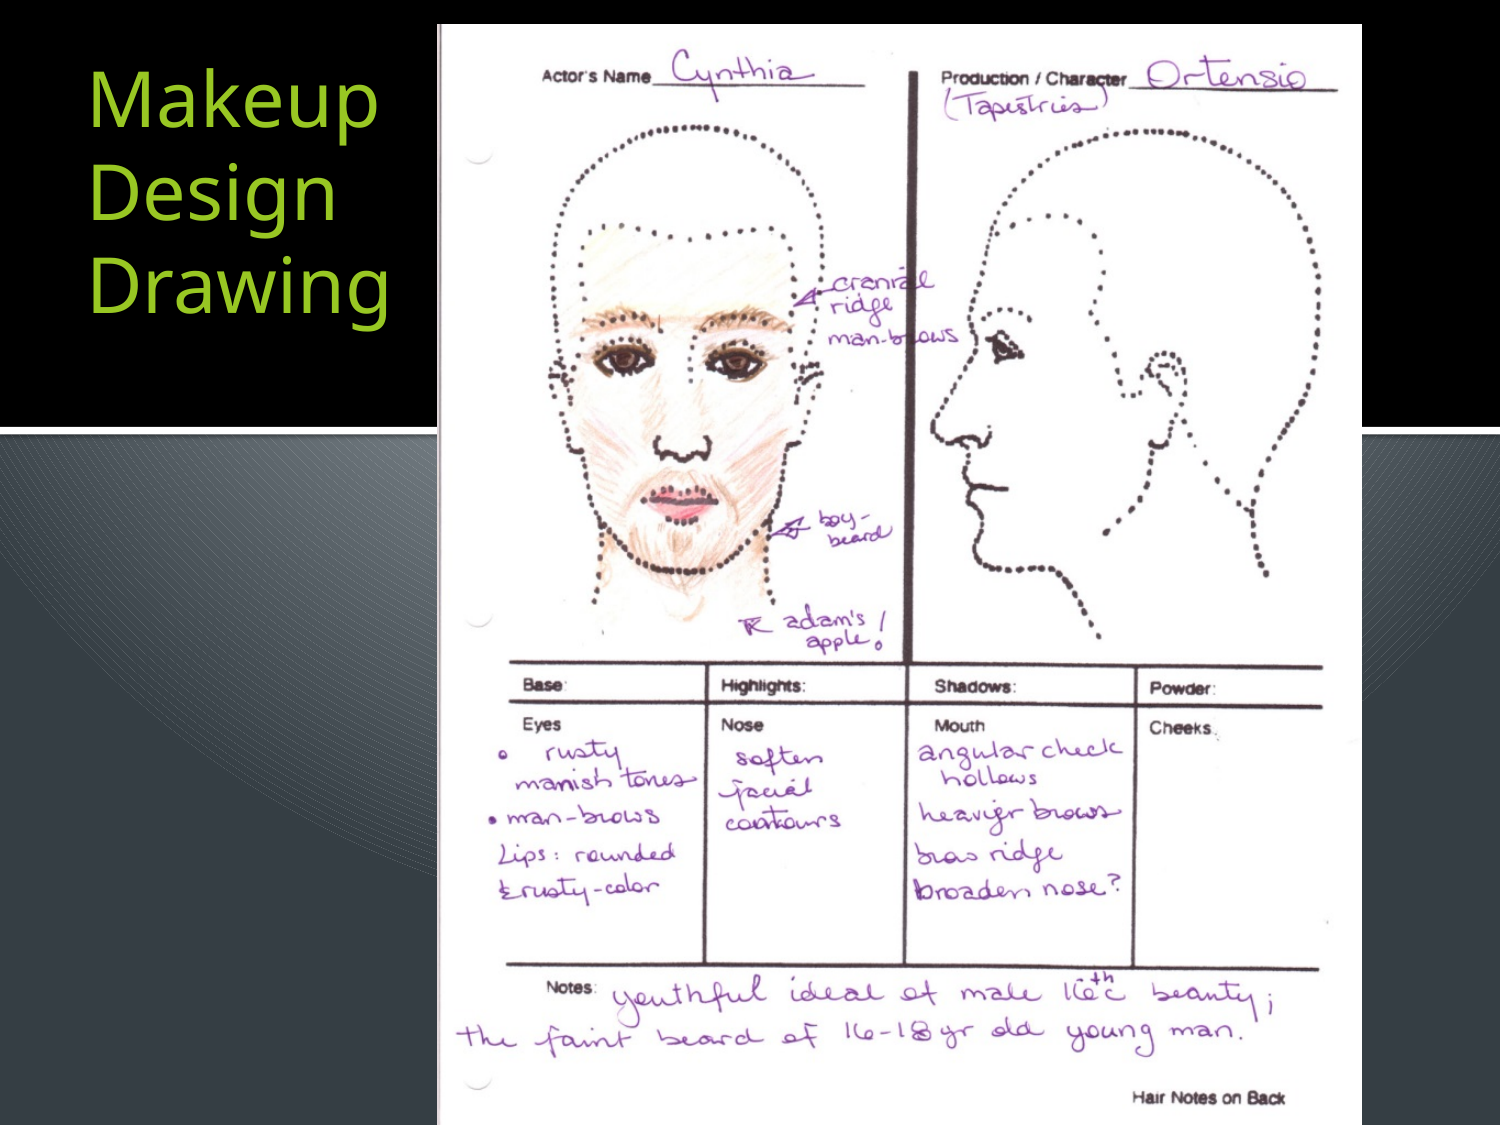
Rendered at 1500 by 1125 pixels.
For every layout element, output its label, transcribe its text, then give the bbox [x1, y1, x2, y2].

list Makeup Design Drawing [62, 50, 413, 400]
picture [437, 24, 1362, 1125]
